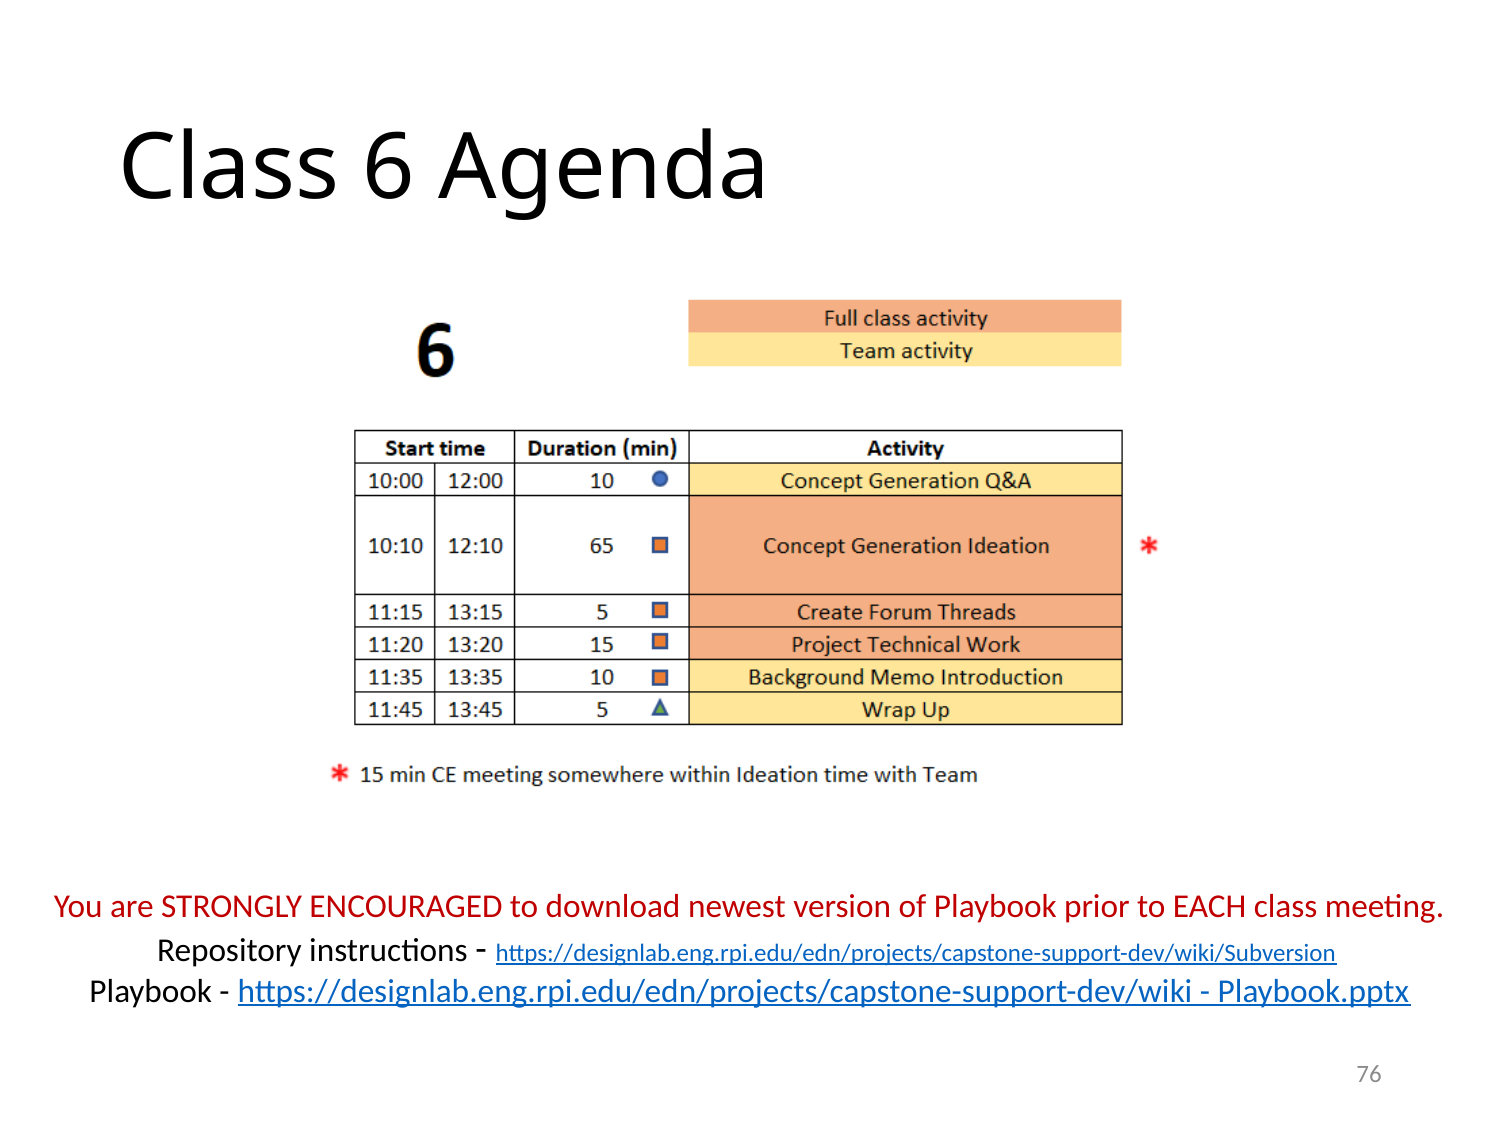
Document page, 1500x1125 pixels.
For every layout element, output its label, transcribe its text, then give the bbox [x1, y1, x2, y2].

slide_number 76 [1059, 1042, 1397, 1103]
list [103, 299, 1397, 876]
text_box You are STRONGLY ENCOURAGED to download newest version of Playbook prior to EACH class meeting. Repository instructions - https://designlab.eng.rpi.edu/edn/projects/capstone-support-dev/wiki/Subversion Playbook - https://designlab.eng.rpi.edu/edn/projects/capstone-support-dev/wiki - Playbook.pptx [39, 876, 1461, 1017]
title Class 6 Agenda [103, 59, 1397, 278]
picture [307, 277, 1192, 816]
